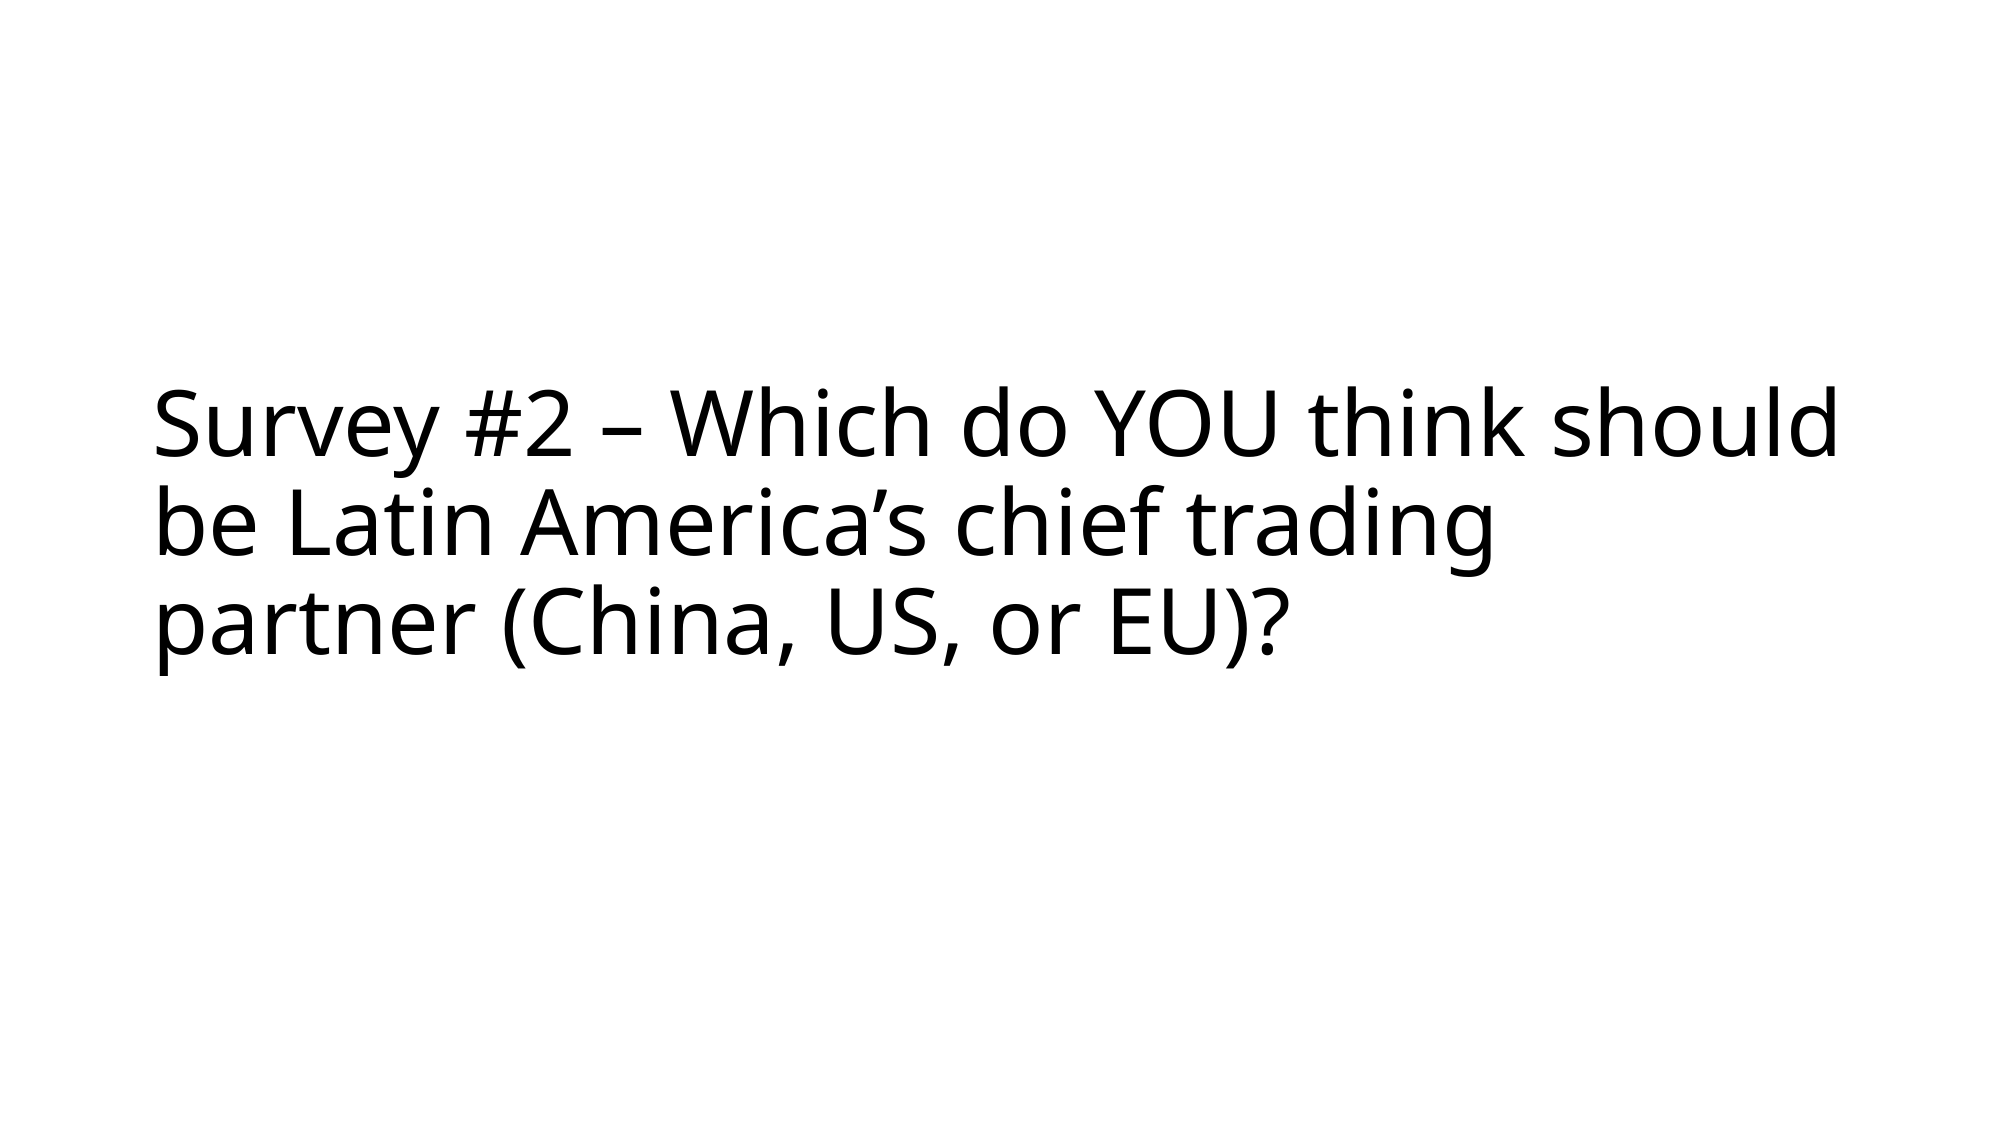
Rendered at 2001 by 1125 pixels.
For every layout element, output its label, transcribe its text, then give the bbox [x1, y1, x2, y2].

title Survey #2 – Which do YOU think should be Latin America’s chief trading partner (China, US, or EU)? [137, 319, 1860, 732]
